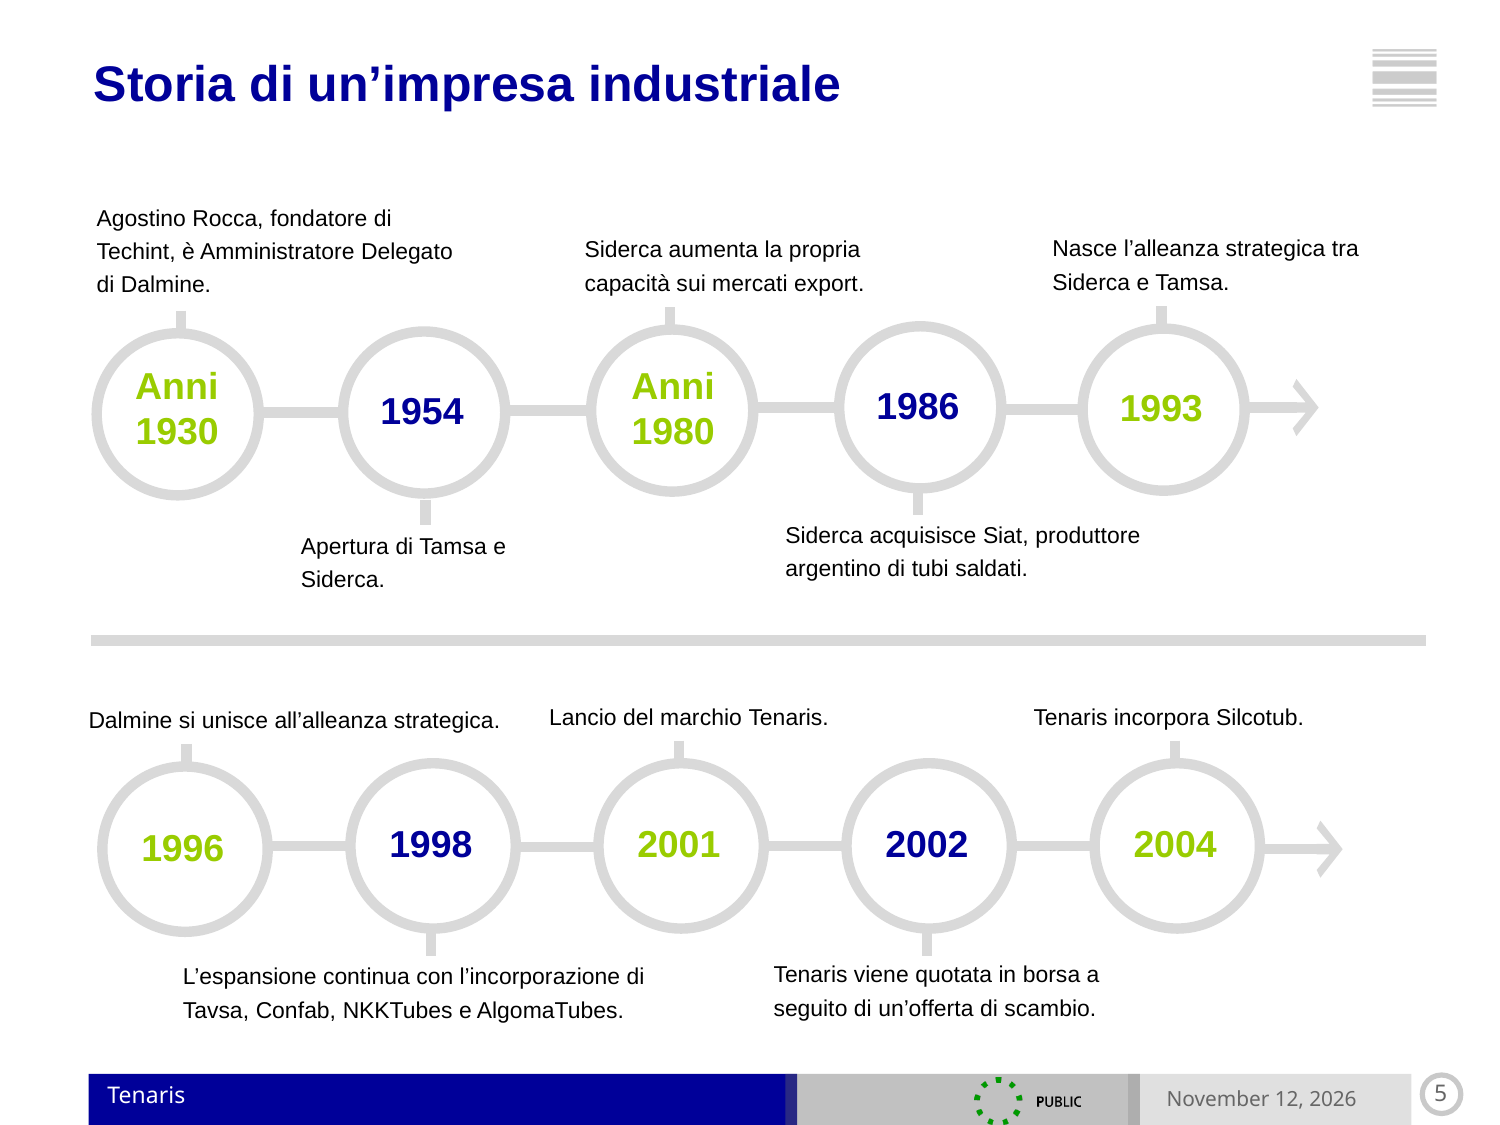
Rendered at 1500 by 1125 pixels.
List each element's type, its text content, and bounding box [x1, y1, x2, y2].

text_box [88, 699, 508, 933]
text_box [261, 331, 561, 594]
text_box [96, 195, 467, 496]
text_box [513, 692, 881, 929]
picture [974, 1077, 1081, 1125]
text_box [757, 325, 1146, 579]
title Storia di un’impresa industriale [94, 58, 1342, 114]
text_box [509, 227, 909, 492]
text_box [1001, 230, 1377, 491]
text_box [763, 762, 1174, 1019]
picture [1364, 37, 1445, 118]
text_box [1011, 687, 1365, 929]
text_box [182, 763, 692, 1021]
